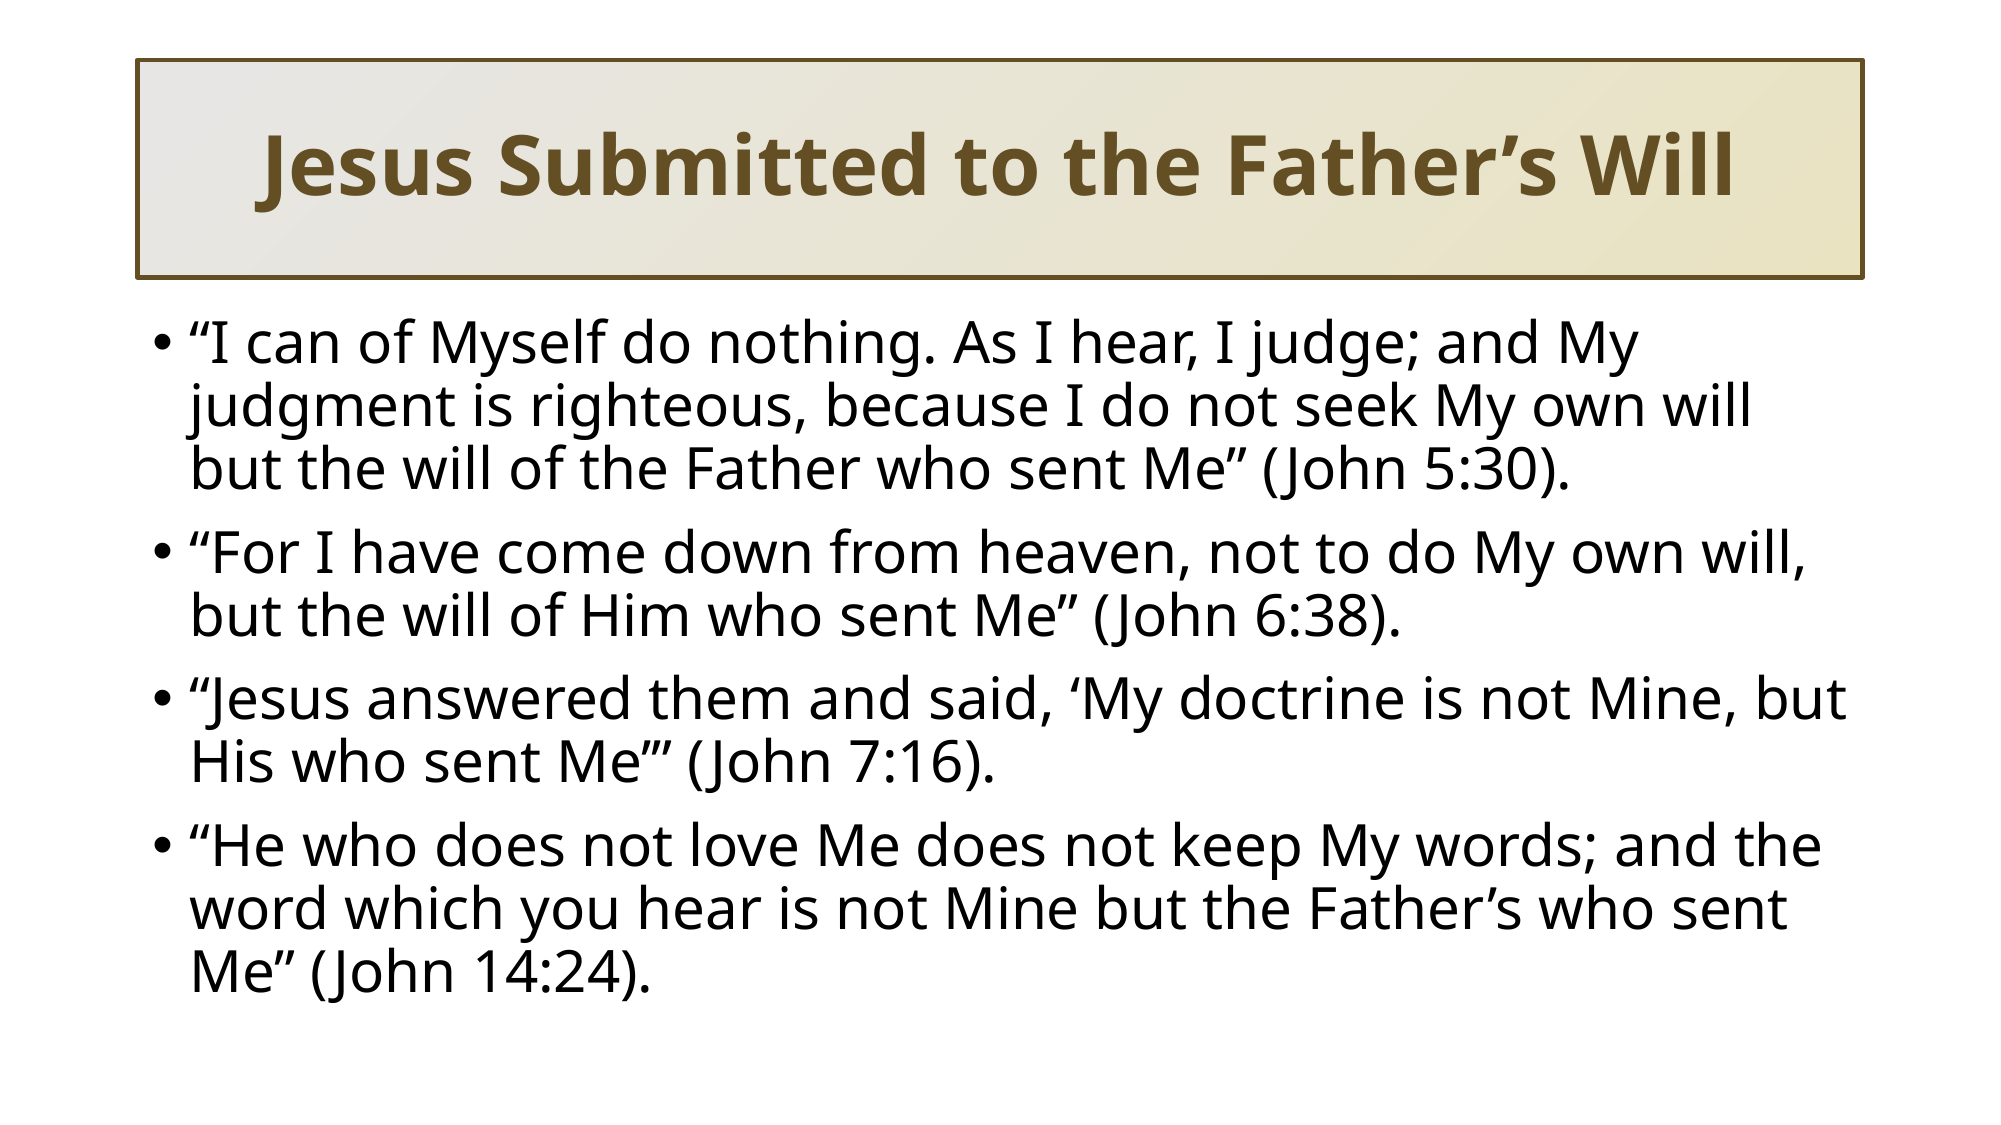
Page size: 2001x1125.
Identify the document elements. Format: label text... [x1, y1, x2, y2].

title Jesus Submitted to the Father’s Will [135, 58, 1865, 280]
list “I can of Myself do nothing. As I hear, I judge; and My judgment is righteous, because I do not seek My own will but the will of the Father who sent Me” (John 5:30). “For I have come down from heaven, not to do My own will, but the will of Him who sent Me” (John 6:38). “Jesus answered them and said, ‘My doctrine is not Mine, but His who sent Me’” (John 7:16). “He who does not love Me does not keep My words; and the word which you hear is not Mine but the Father’s who sent Me” (John 14:24). [137, 305, 1863, 1052]
